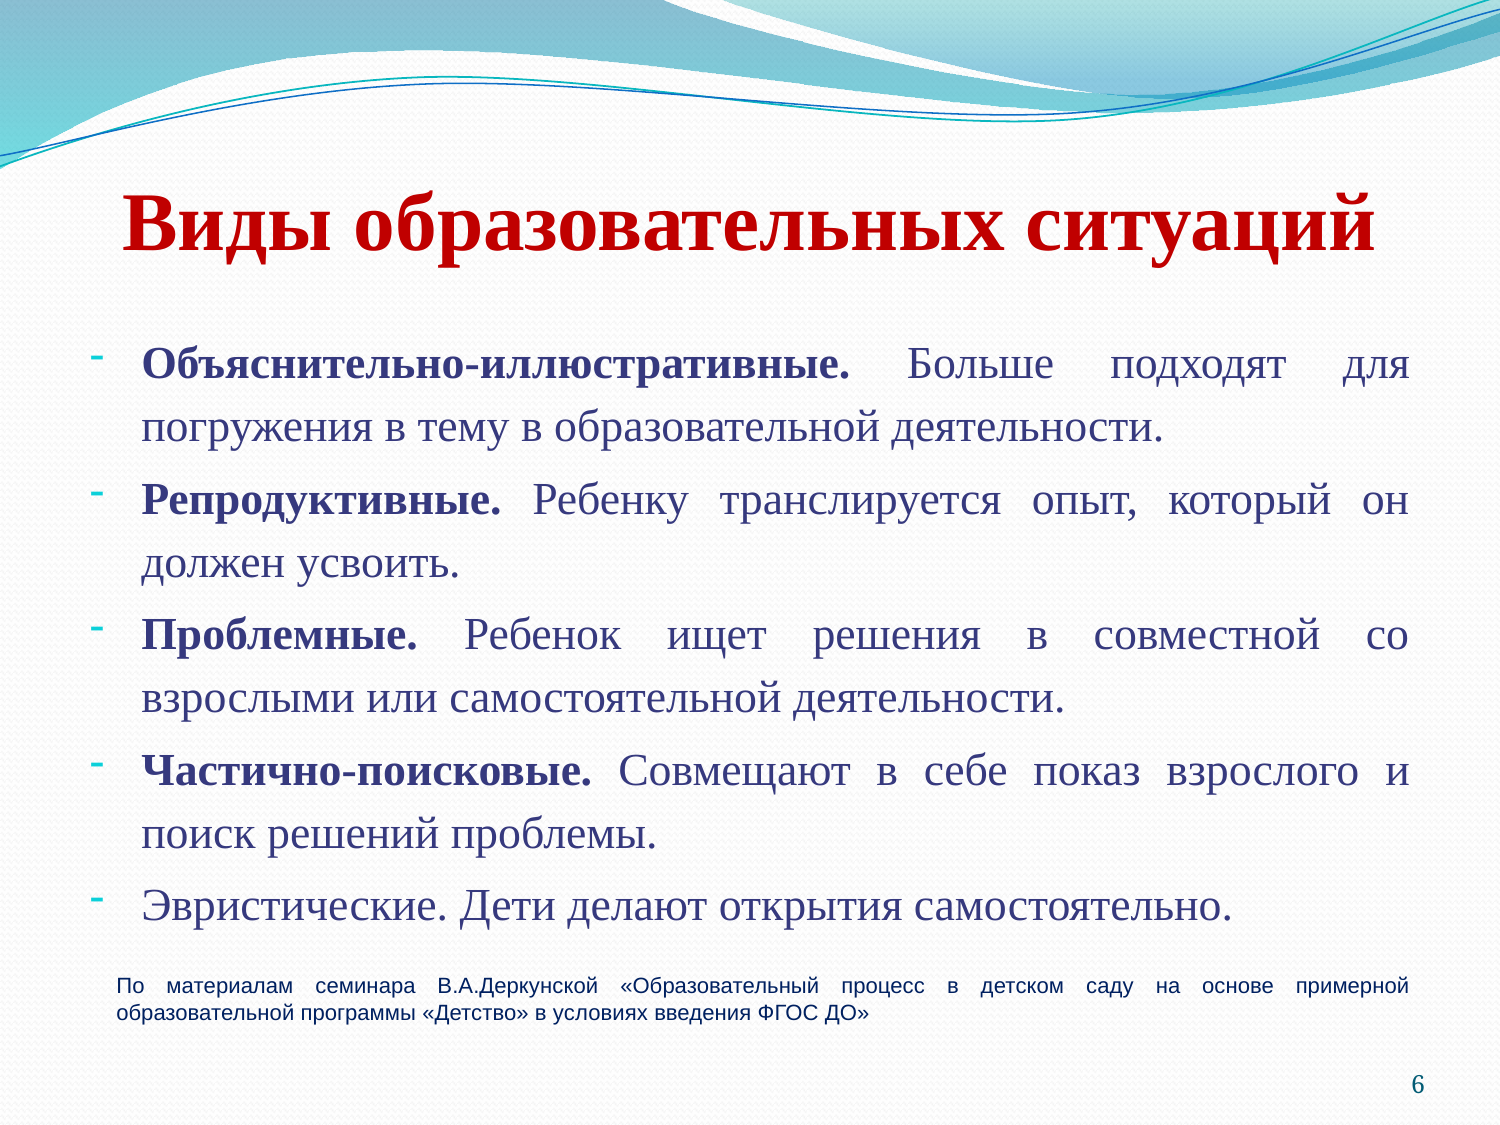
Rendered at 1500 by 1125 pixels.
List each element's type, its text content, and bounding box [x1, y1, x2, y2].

slide_number 6 [1299, 1042, 1425, 1103]
list Объяснительно-иллюстративные. Больше подходят для погружения в тему в образовательной деятельности. Репродуктивные. Ребенку транслируется опыт, который он должен усвоить. Проблемные. Ребенок ищет решения в совместной со взрослыми или самостоятельной деятельности. Частично-поисковые. Совмещают в себе показ взрослого и поиск решений проблемы. Эвристические. Дети делают открытия самостоятельно. По материалам семинара В.А.Деркунской «Образовательный процесс в детском саду на основе примерной образовательной программы «Детство» в условиях введения ФГОС ДО» [75, 317, 1425, 1038]
title Виды образовательных ситуаций [75, 115, 1425, 268]
